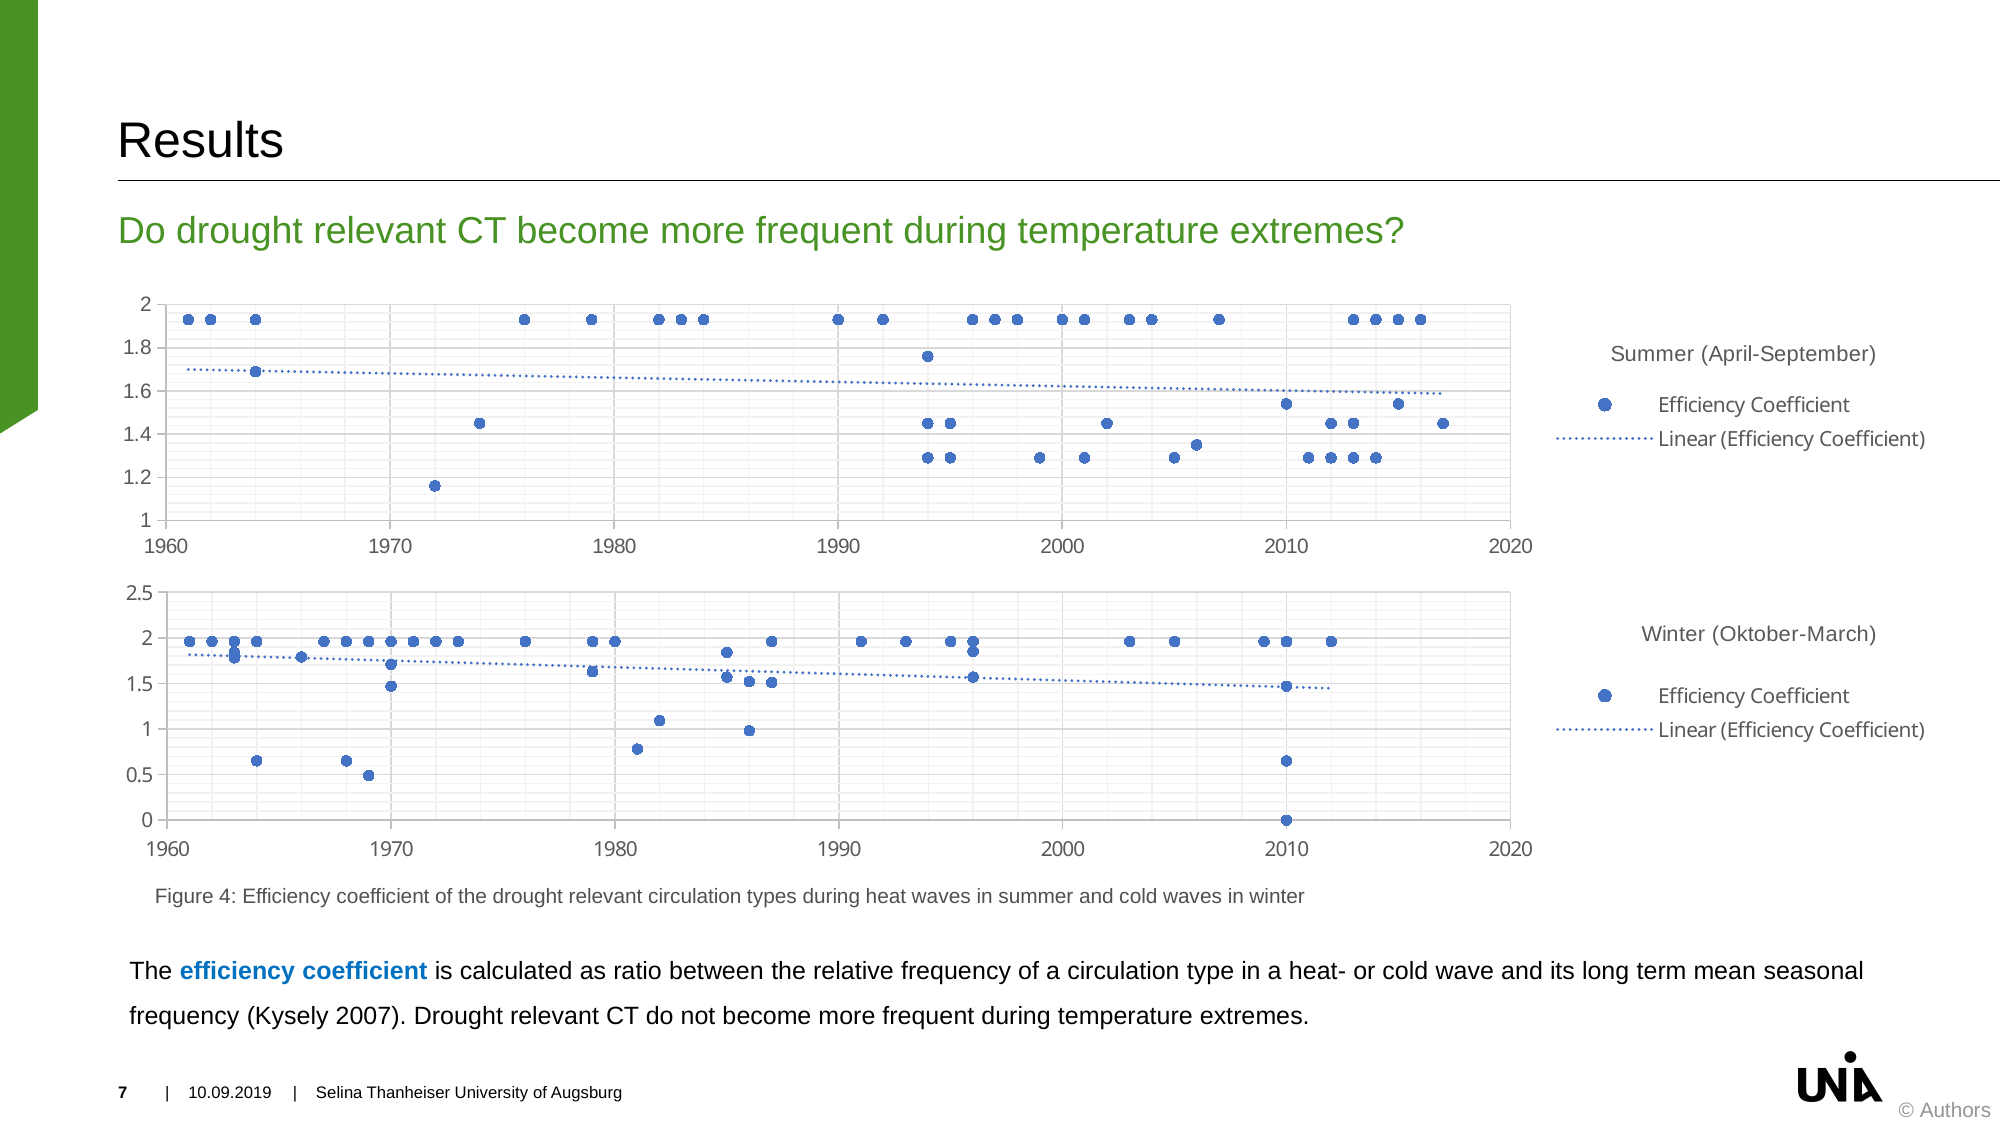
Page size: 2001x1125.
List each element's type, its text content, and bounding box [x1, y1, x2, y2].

title Results [117, 0, 1882, 168]
text_box Do drought relevant CT become more frequent during temperature extremes? [117, 206, 1882, 267]
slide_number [171, 1066, 292, 1102]
footer | Selina Thanheiser University of Augsburg [292, 1066, 1490, 1102]
picture [1798, 1051, 1883, 1102]
text_box The efficiency coefficient is calculated as ratio between the relative frequency of a circulation type in a heat- or cold wave and its long term mean seasonal frequency (Kysely 2007). Drought relevant CT do not become more frequent during temperature extremes. [114, 932, 1914, 1037]
text_box Figure 4: Efficiency coefficient of the drought relevant circulation types during heat waves in summer and cold waves in winter [139, 875, 1320, 916]
slide_number 7 [118, 1066, 171, 1102]
chart [55, 274, 1945, 863]
